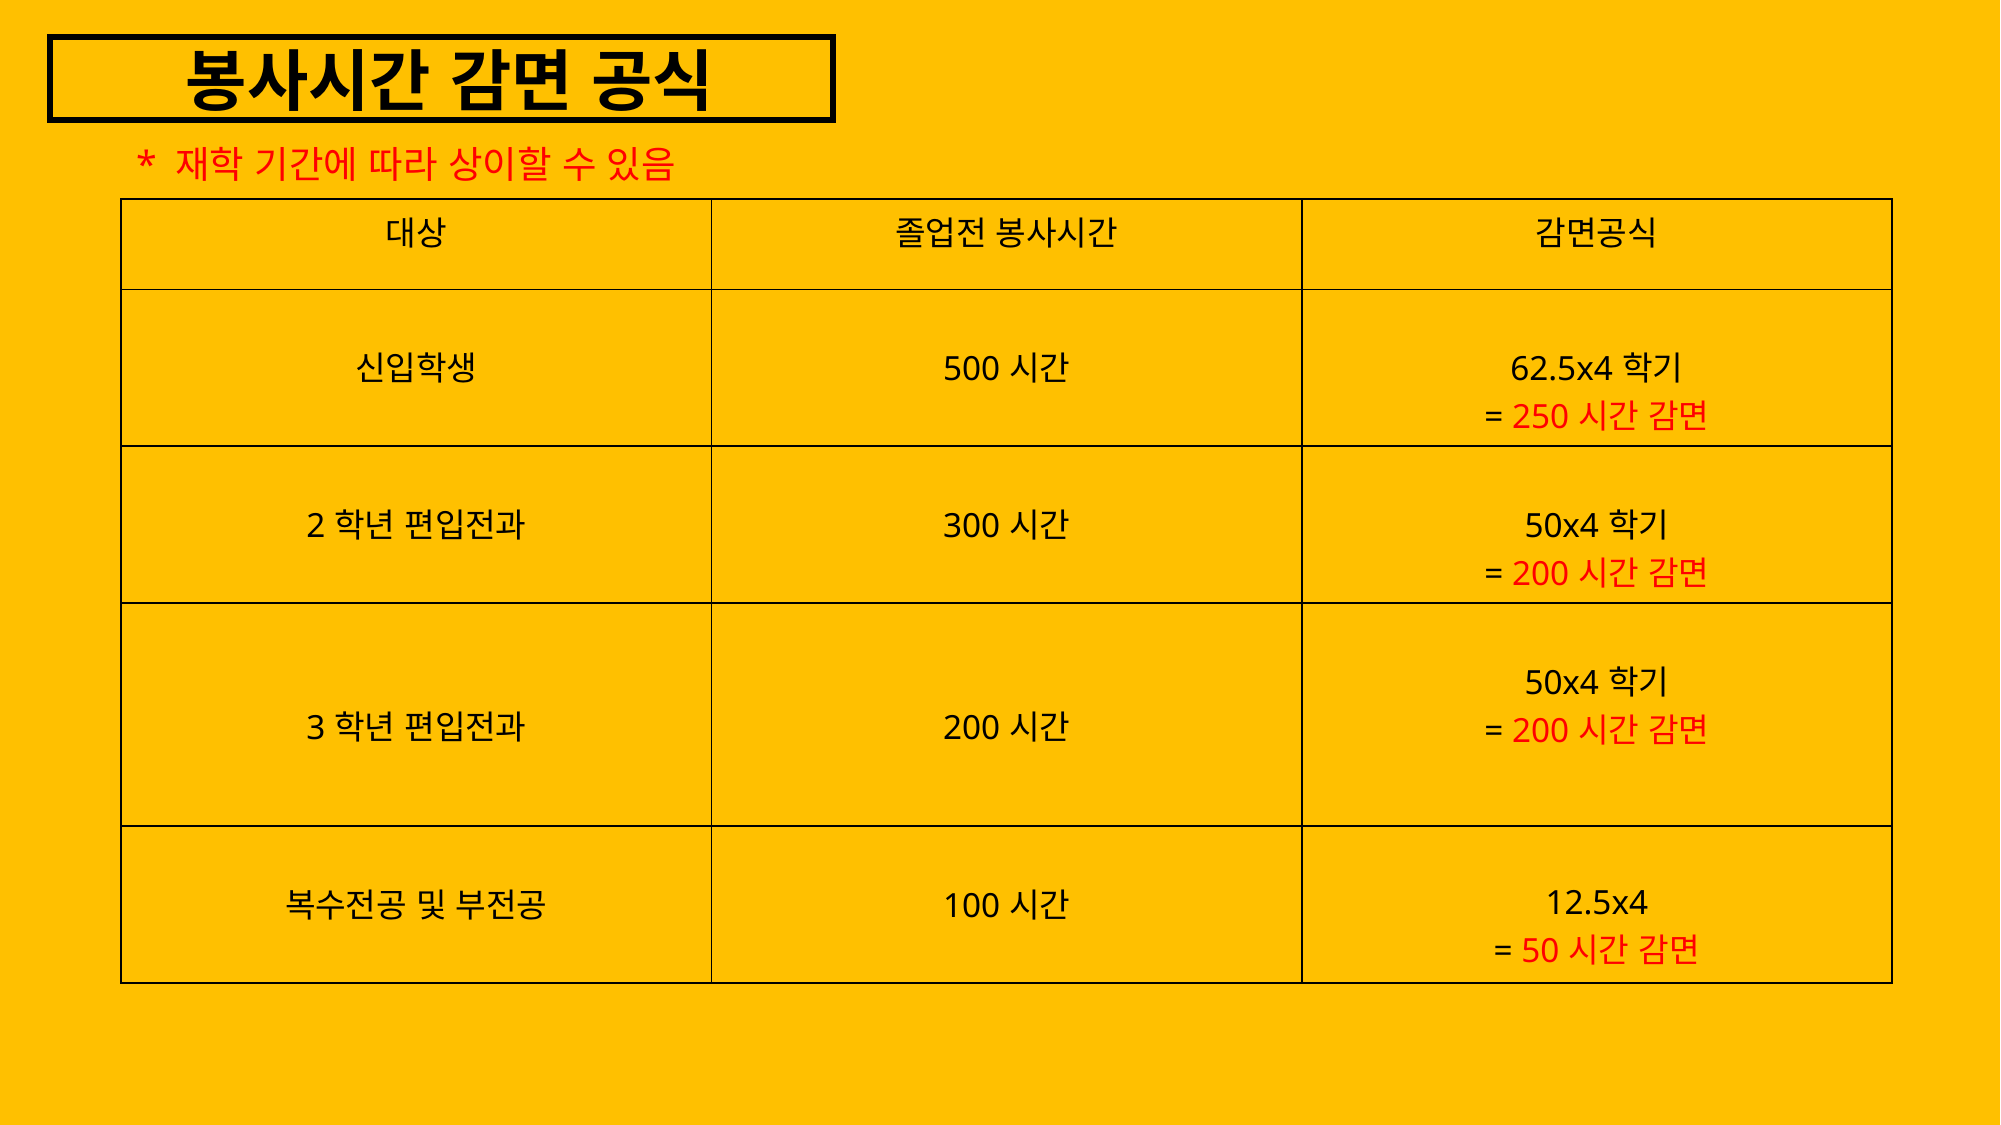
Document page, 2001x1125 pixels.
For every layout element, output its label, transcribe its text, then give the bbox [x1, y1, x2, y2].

table_cell 12.5x4 = 50시간 감면 [1303, 827, 1891, 982]
table_cell 신입학생 [122, 290, 711, 445]
text_box * 재학 기간에 따라 상이할 수 있음 [121, 134, 1585, 194]
table_cell 200시간 [712, 604, 1301, 825]
table_cell 50x4학기 = 200시간 감면 [1303, 447, 1891, 602]
table_header 졸업전 봉사시간 [712, 200, 1301, 289]
table_cell 500시간 [712, 290, 1301, 445]
table_header 감면공식 [1303, 200, 1891, 289]
table_cell 62.5x4학기 = 250시간 감면 [1303, 290, 1891, 445]
table_cell 300시간 [712, 447, 1301, 602]
table_cell 2학년 편입전과 [122, 447, 711, 602]
table_header 대상 [122, 200, 711, 289]
text_box [0, 0, 2000, 1125]
table_cell 3학년 편입전과 [122, 604, 711, 825]
table_cell 50x4학기 = 200시간 감면 [1303, 604, 1891, 825]
text_box 봉사시간 감면 공식 [49, 36, 834, 121]
table_cell 100시간 [712, 827, 1301, 982]
table_cell 복수전공 및 부전공 [122, 827, 711, 982]
